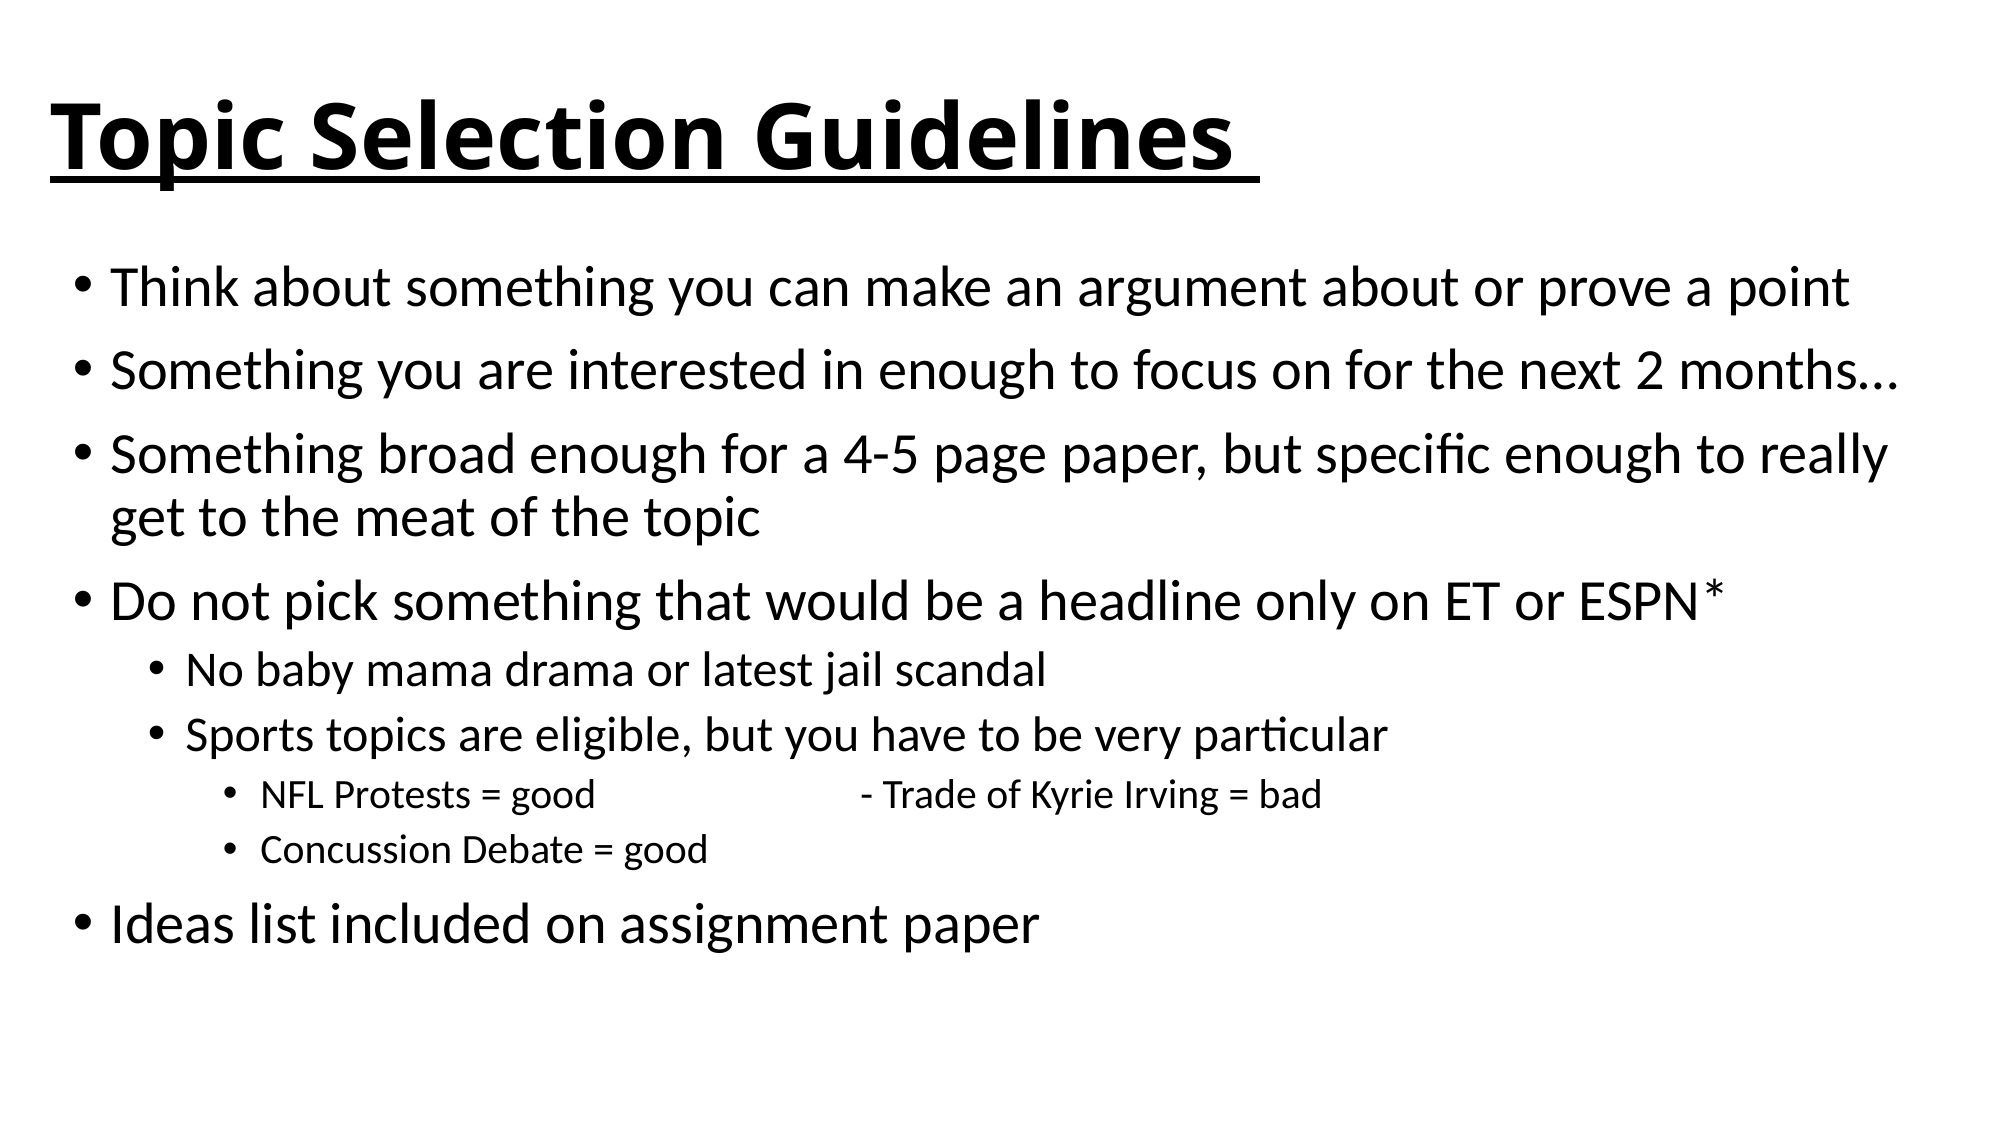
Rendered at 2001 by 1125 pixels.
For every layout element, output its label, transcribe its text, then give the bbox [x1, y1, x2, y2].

title Topic Selection Guidelines [34, 30, 1760, 249]
list Think about something you can make an argument about or prove a point Something you are interested in enough to focus on for the next 2 months… Something broad enough for a 4-5 page paper, but specific enough to really get to the meat of the topic Do not pick something that would be a headline only on ET or ESPN* No baby mama drama or latest jail scandal Sports topics are eligible, but you have to be very particular NFL Protests = good - Trade of Kyrie Irving = bad Concussion Debate = good Ideas list included on assignment paper [57, 248, 1974, 1069]
